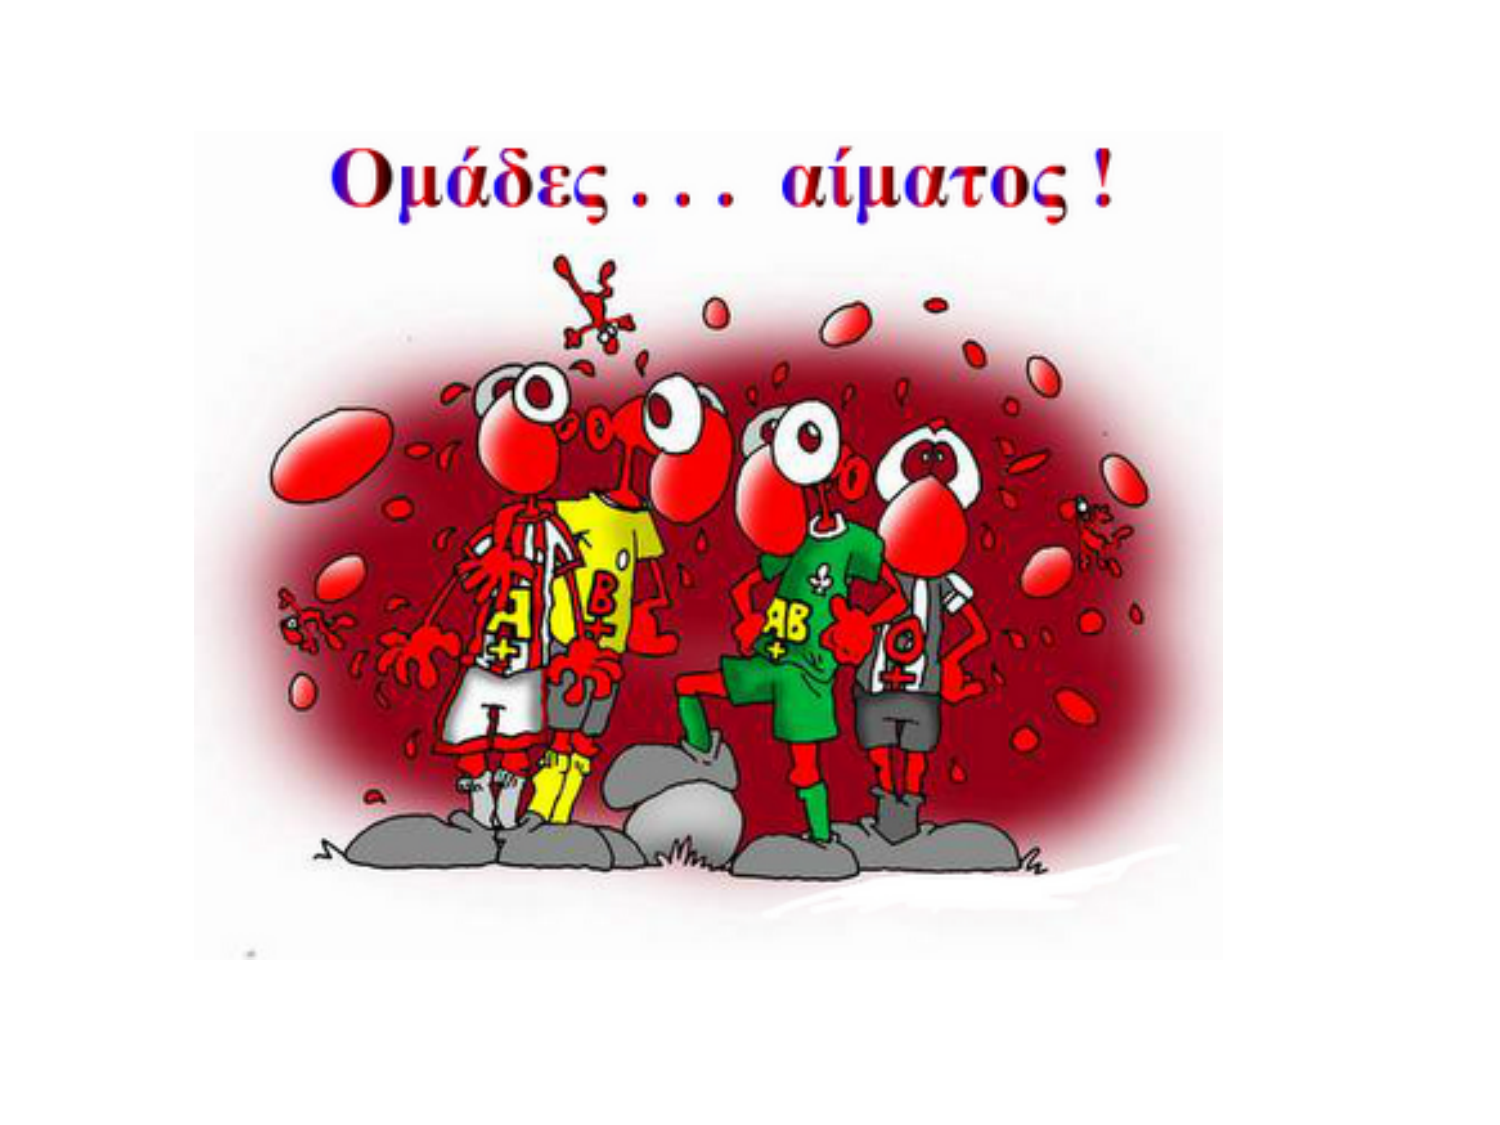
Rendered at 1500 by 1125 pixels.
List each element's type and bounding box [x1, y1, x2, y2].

picture [194, 131, 1223, 960]
